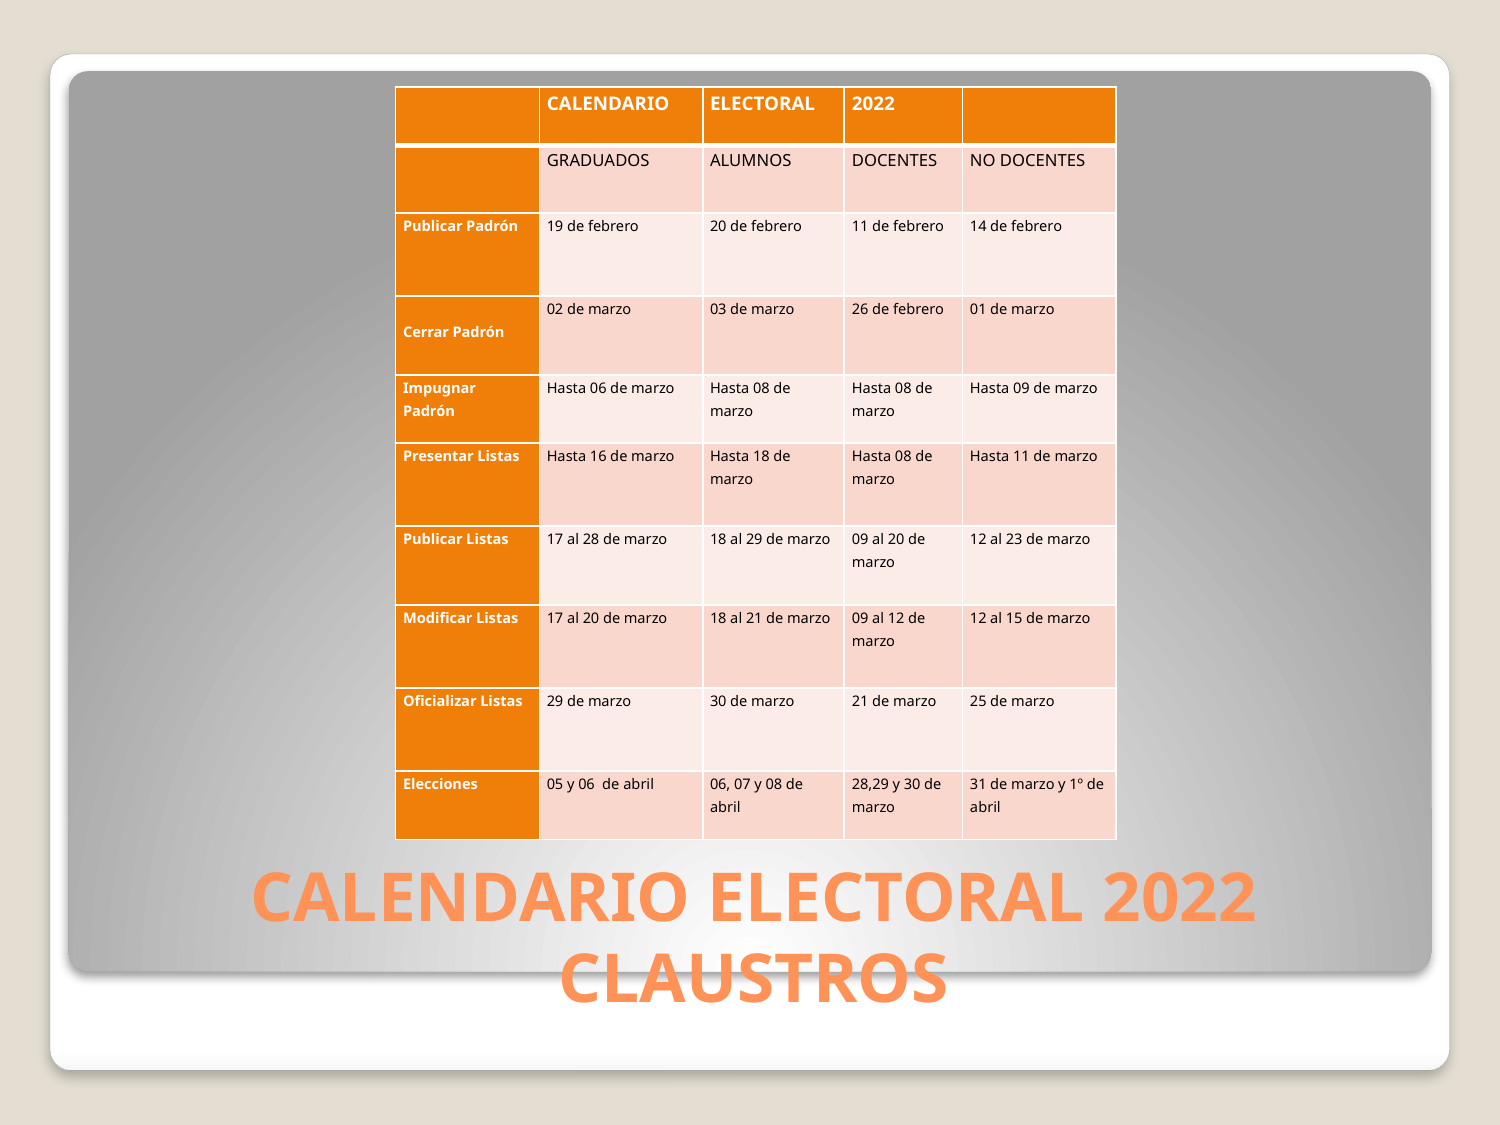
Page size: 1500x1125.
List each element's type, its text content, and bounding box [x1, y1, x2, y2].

table_cell Publicar Padrón [396, 214, 539, 295]
table_cell Hasta 08 de marzo [845, 444, 962, 525]
table_cell 14 de febrero [963, 214, 1115, 295]
table_cell Hasta 06 de marzo [540, 376, 702, 442]
table_cell 31 de marzo y 1º de abril [963, 772, 1115, 839]
table_cell NO DOCENTES [963, 148, 1115, 212]
table_cell 17 al 20 de marzo [540, 606, 702, 687]
table_cell 18 al 21 de marzo [704, 606, 843, 687]
table_cell Hasta 11 de marzo [963, 444, 1115, 525]
table_cell Hasta 18 de marzo [704, 444, 843, 525]
table_cell Hasta 09 de marzo [963, 376, 1115, 442]
table_cell 09 al 12 de marzo [845, 606, 962, 687]
table_cell 25 de marzo [963, 689, 1115, 770]
table_cell 02 de marzo [540, 297, 702, 374]
table_cell Elecciones [396, 772, 539, 839]
table_cell 29 de marzo [540, 689, 702, 770]
table_cell Hasta 08 de marzo [704, 376, 843, 442]
table_cell 12 al 15 de marzo [963, 606, 1115, 687]
table_cell ALUMNOS [704, 148, 843, 212]
table_cell 20 de febrero [704, 214, 843, 295]
table_cell Hasta 16 de marzo [540, 444, 702, 525]
table_cell 21 de marzo [845, 689, 962, 770]
table_cell DOCENTES [845, 148, 962, 212]
table_cell Oficializar Listas [396, 689, 539, 770]
table_cell Cerrar Padrón [396, 297, 539, 374]
table_cell 09 al 20 de marzo [845, 527, 962, 604]
table_cell 28,29 y 30 de marzo [845, 772, 962, 839]
table_cell 19 de febrero [540, 214, 702, 295]
table_header [963, 88, 1115, 143]
table_header CALENDARIO [540, 88, 702, 143]
title CALENDARIO ELECTORAL 2022 CLAUSTROS [82, 846, 1425, 1024]
table_cell 01 de marzo [963, 297, 1115, 374]
table_cell 06, 07 y 08 de abril [704, 772, 843, 839]
table_cell Modificar Listas [396, 606, 539, 687]
table_header 2022 [845, 88, 962, 143]
table_cell Presentar Listas [396, 444, 539, 525]
table_cell [396, 148, 539, 212]
table_cell 17 al 28 de marzo [540, 527, 702, 604]
table_cell 30 de marzo [704, 689, 843, 770]
table_cell 12 al 23 de marzo [963, 527, 1115, 604]
table_header [396, 88, 539, 143]
table_cell 18 al 29 de marzo [704, 527, 843, 604]
table_header ELECTORAL [704, 88, 843, 143]
table_cell Publicar Listas [396, 527, 539, 604]
table_cell Impugnar Padrón [396, 376, 539, 442]
table_cell 11 de febrero [845, 214, 962, 295]
table_cell Hasta 08 de marzo [845, 376, 962, 442]
table_cell 05 y 06 de abril [540, 772, 702, 839]
table_cell GRADUADOS [540, 148, 702, 212]
table_cell 03 de marzo [704, 297, 843, 374]
table_cell 26 de febrero [845, 297, 962, 374]
